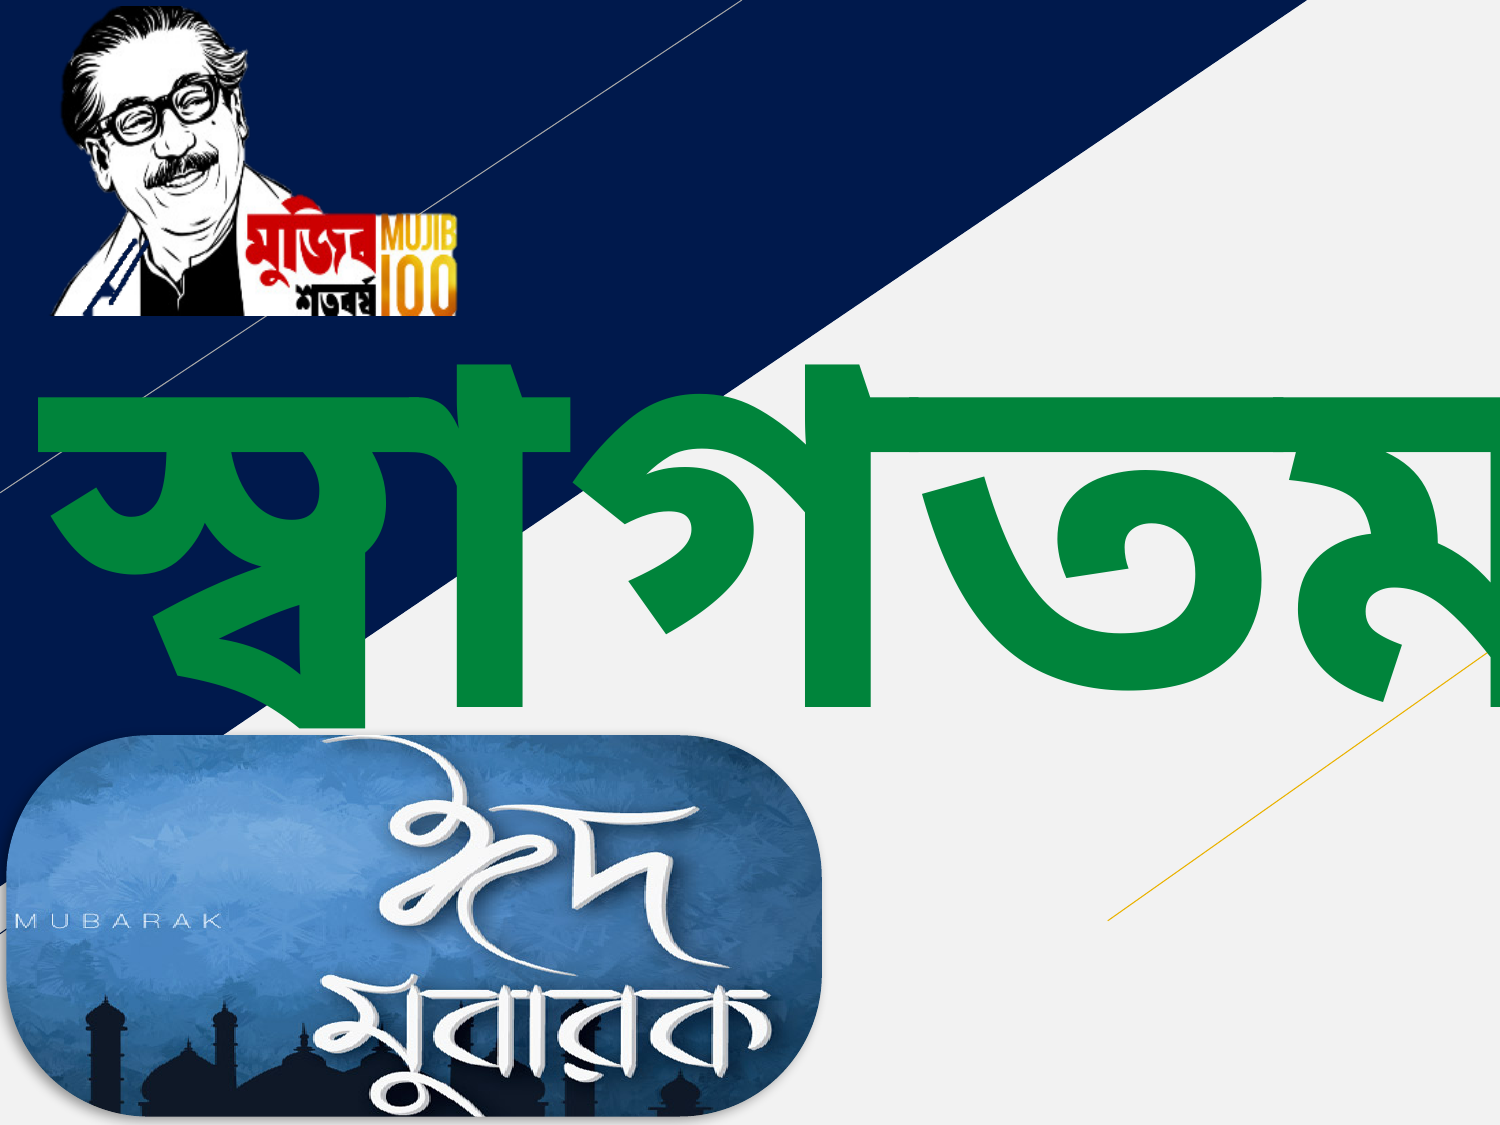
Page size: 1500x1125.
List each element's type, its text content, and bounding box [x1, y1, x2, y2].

picture [6, 735, 822, 1117]
picture [4, 6, 480, 316]
text_box স্বাগতম [28, 201, 1500, 815]
